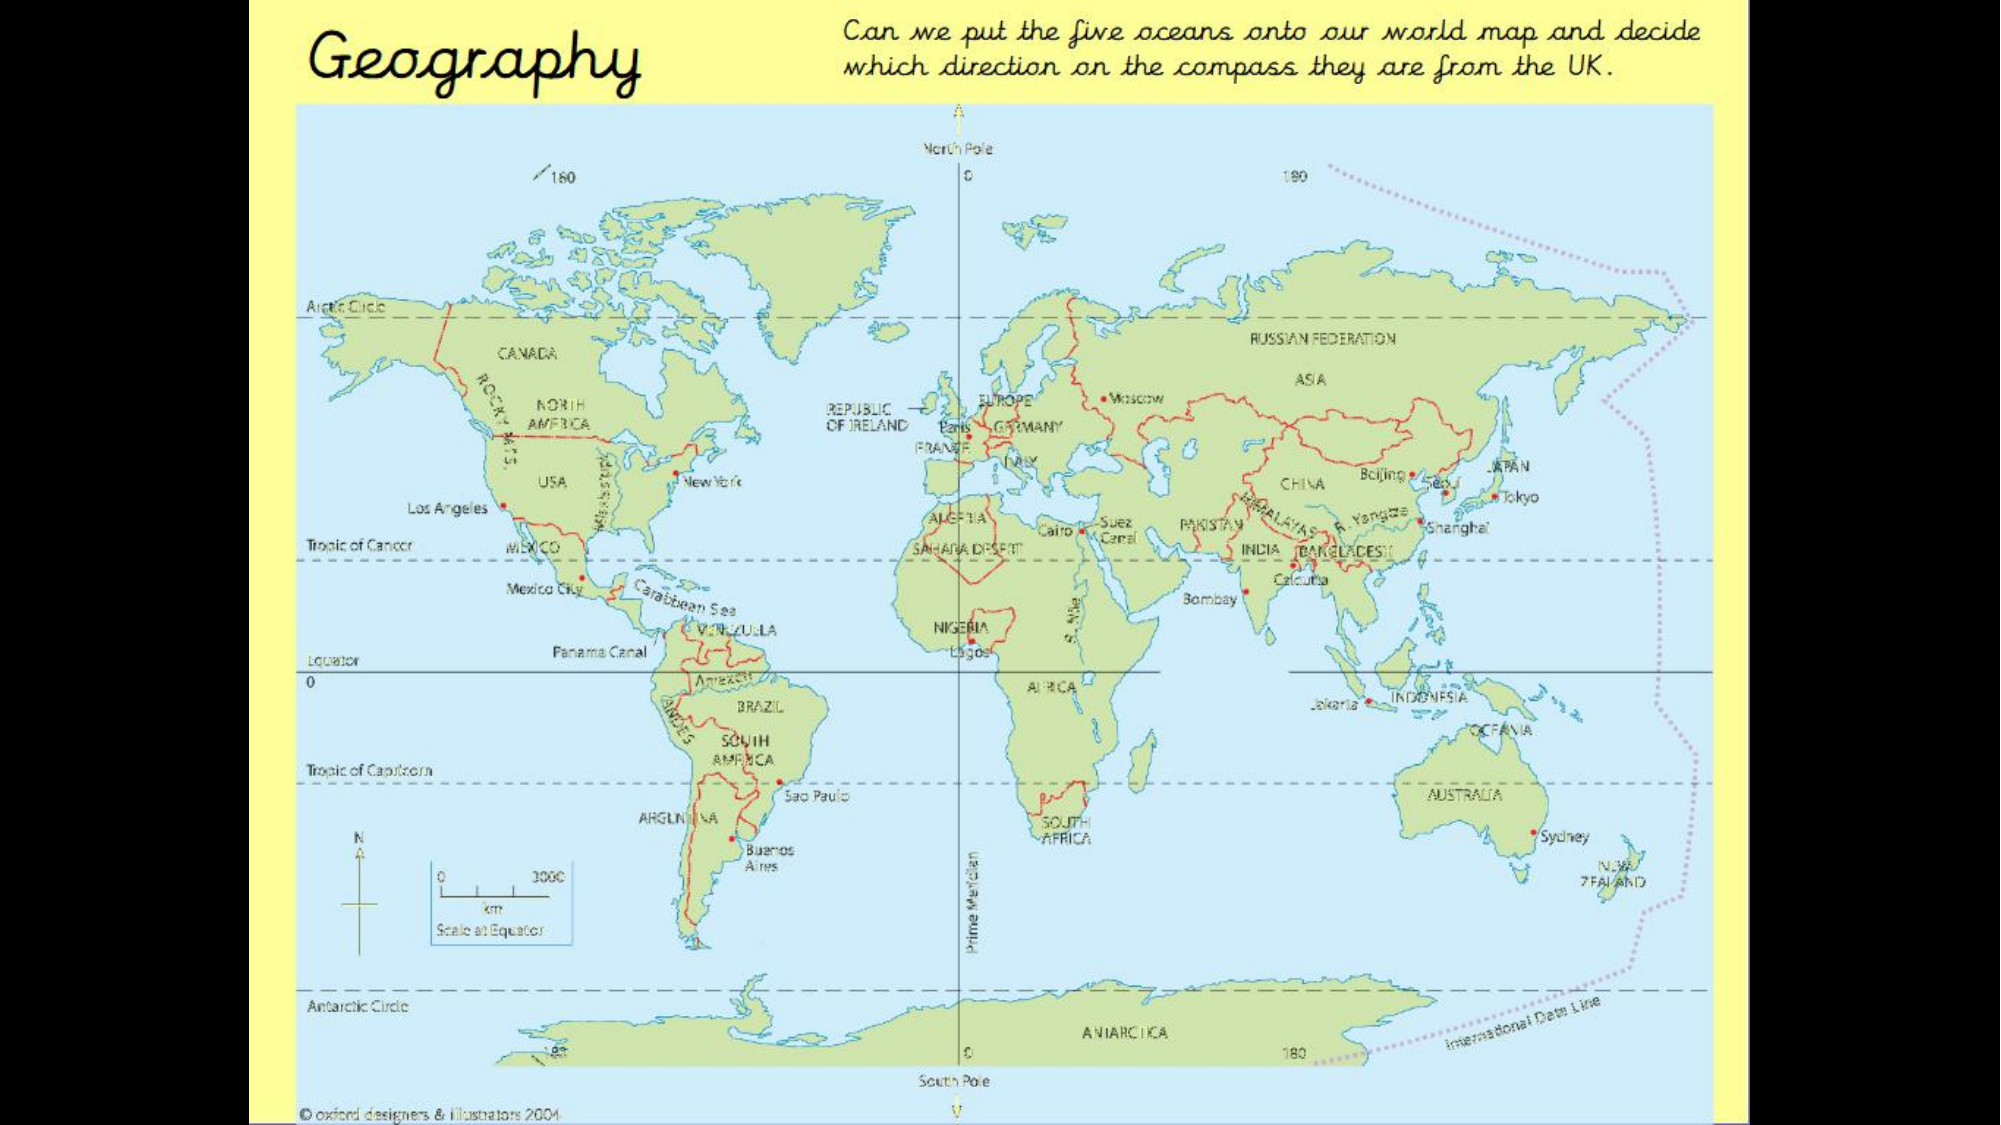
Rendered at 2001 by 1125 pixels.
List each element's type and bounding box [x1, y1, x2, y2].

picture [249, 0, 1750, 1125]
